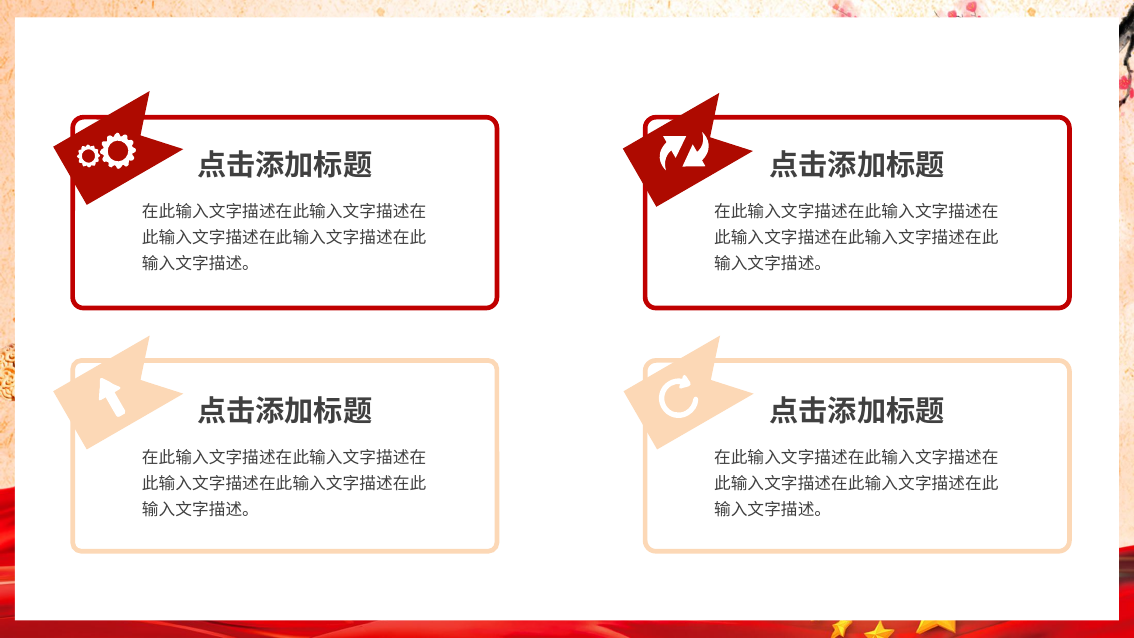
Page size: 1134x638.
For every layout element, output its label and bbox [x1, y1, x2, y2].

picture [0, 0, 1134, 638]
text_box [62, 114, 1070, 552]
